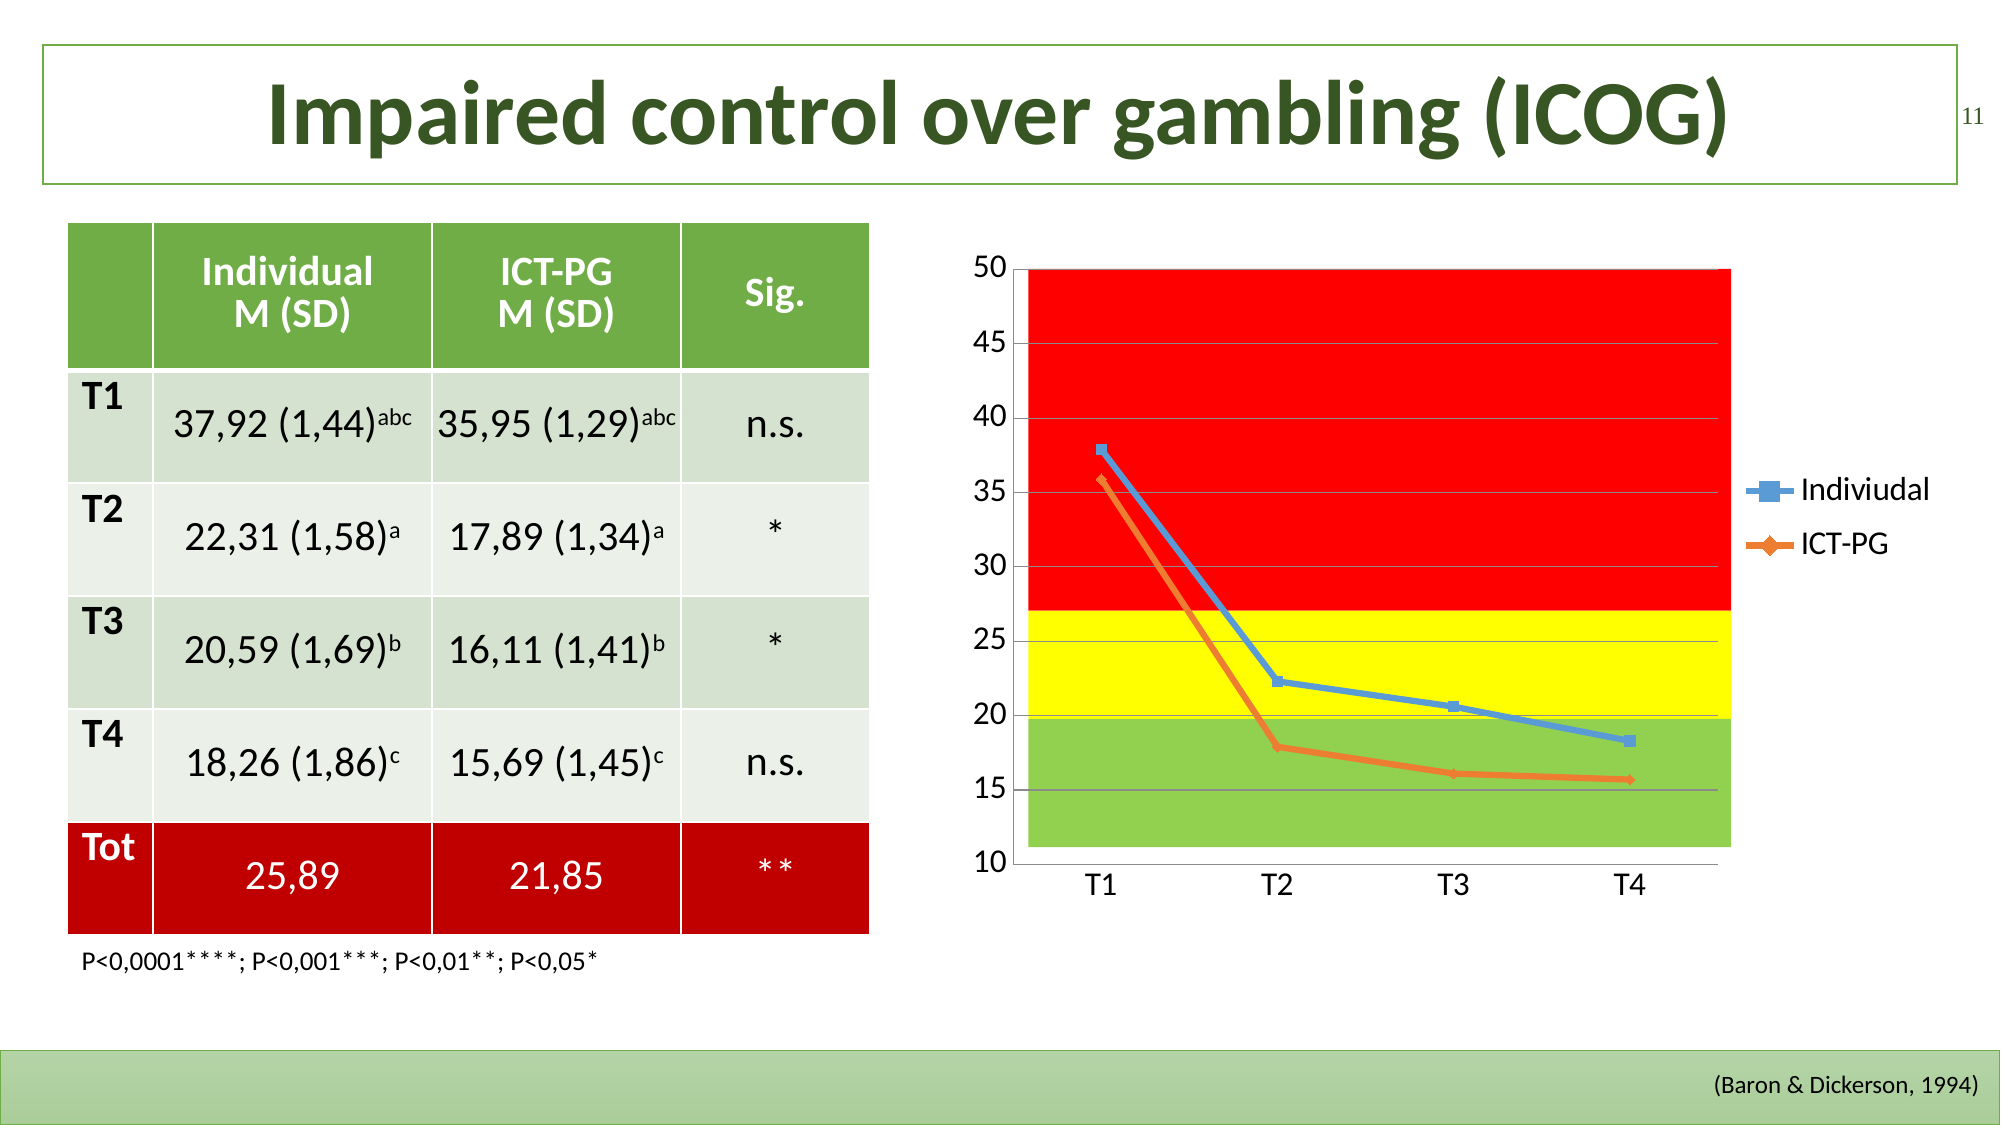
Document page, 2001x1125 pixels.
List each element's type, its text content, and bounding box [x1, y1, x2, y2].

text_box [0, 1050, 2000, 1125]
chart [952, 239, 1957, 917]
table_cell n.s. [682, 710, 869, 821]
table_cell 15,69 (1,45)c [433, 710, 680, 821]
title Impaired control over gambling (ICOG) [42, 44, 1958, 185]
text_box P<0,0001****; P<0,001***; P<0,01**; P<0,05* [66, 935, 776, 983]
table_header ICT-PG M (SD) [433, 223, 680, 368]
table_cell 17,89 (1,34)a [433, 484, 680, 595]
table_header [68, 223, 152, 368]
table_cell ** [682, 823, 869, 934]
table_cell T2 [68, 484, 152, 595]
table_cell Tot [68, 823, 152, 934]
table_cell T3 [68, 597, 152, 708]
table_header Sig. [682, 223, 869, 368]
table_cell * [682, 484, 869, 595]
table_cell 16,11 (1,41)b [433, 597, 680, 708]
table_cell 21,85 [433, 823, 680, 934]
table_cell 25,89 [154, 823, 431, 934]
table_cell * [682, 597, 869, 708]
table_cell T1 [68, 373, 152, 482]
table_cell 20,59 (1,69)b [154, 597, 431, 708]
table_cell 22,31 (1,58)a [154, 484, 431, 595]
table_cell T4 [68, 710, 152, 821]
table_header Individual M (SD) [154, 223, 431, 368]
table_cell n.s. [682, 373, 869, 482]
slide_number 11 [1958, 84, 2000, 145]
table_cell 37,92 (1,44)abc [154, 373, 431, 482]
table_cell 18,26 (1,86)c [154, 710, 431, 821]
text_box (Baron & Dickerson, 1994) [1243, 1060, 2000, 1106]
table_cell 35,95 (1,29)abc [433, 373, 680, 482]
